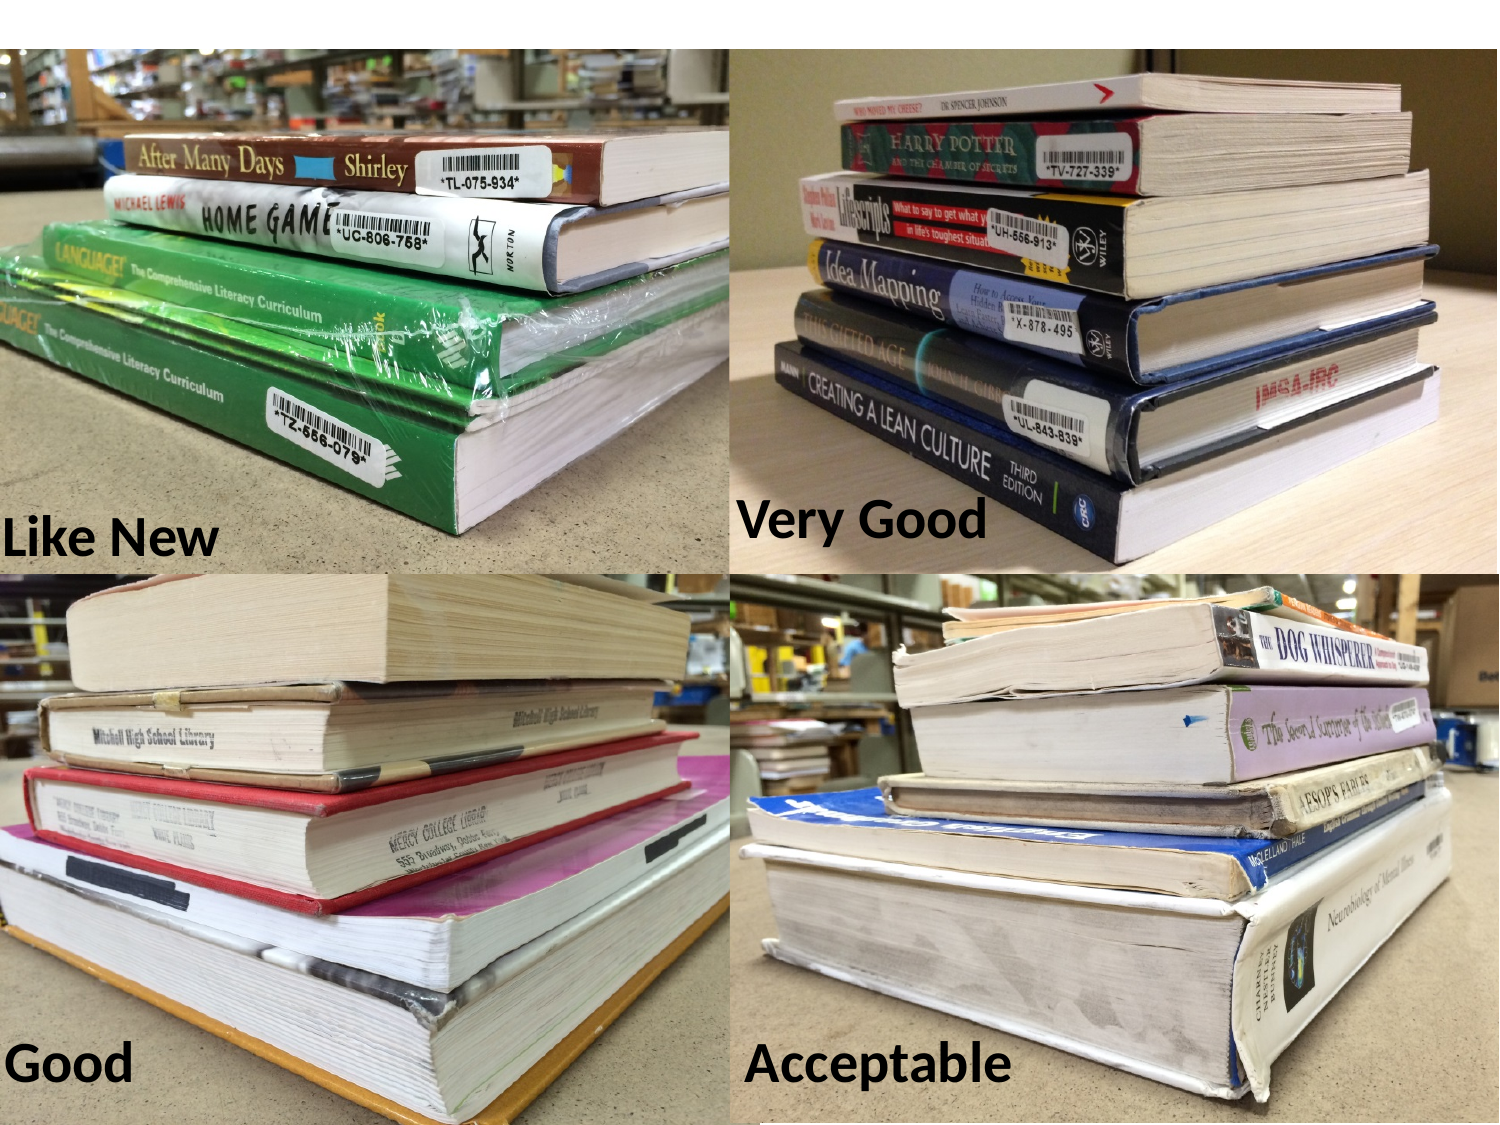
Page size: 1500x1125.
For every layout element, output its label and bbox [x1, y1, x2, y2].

picture [0, 48, 1500, 1125]
list [0, 48, 728, 574]
